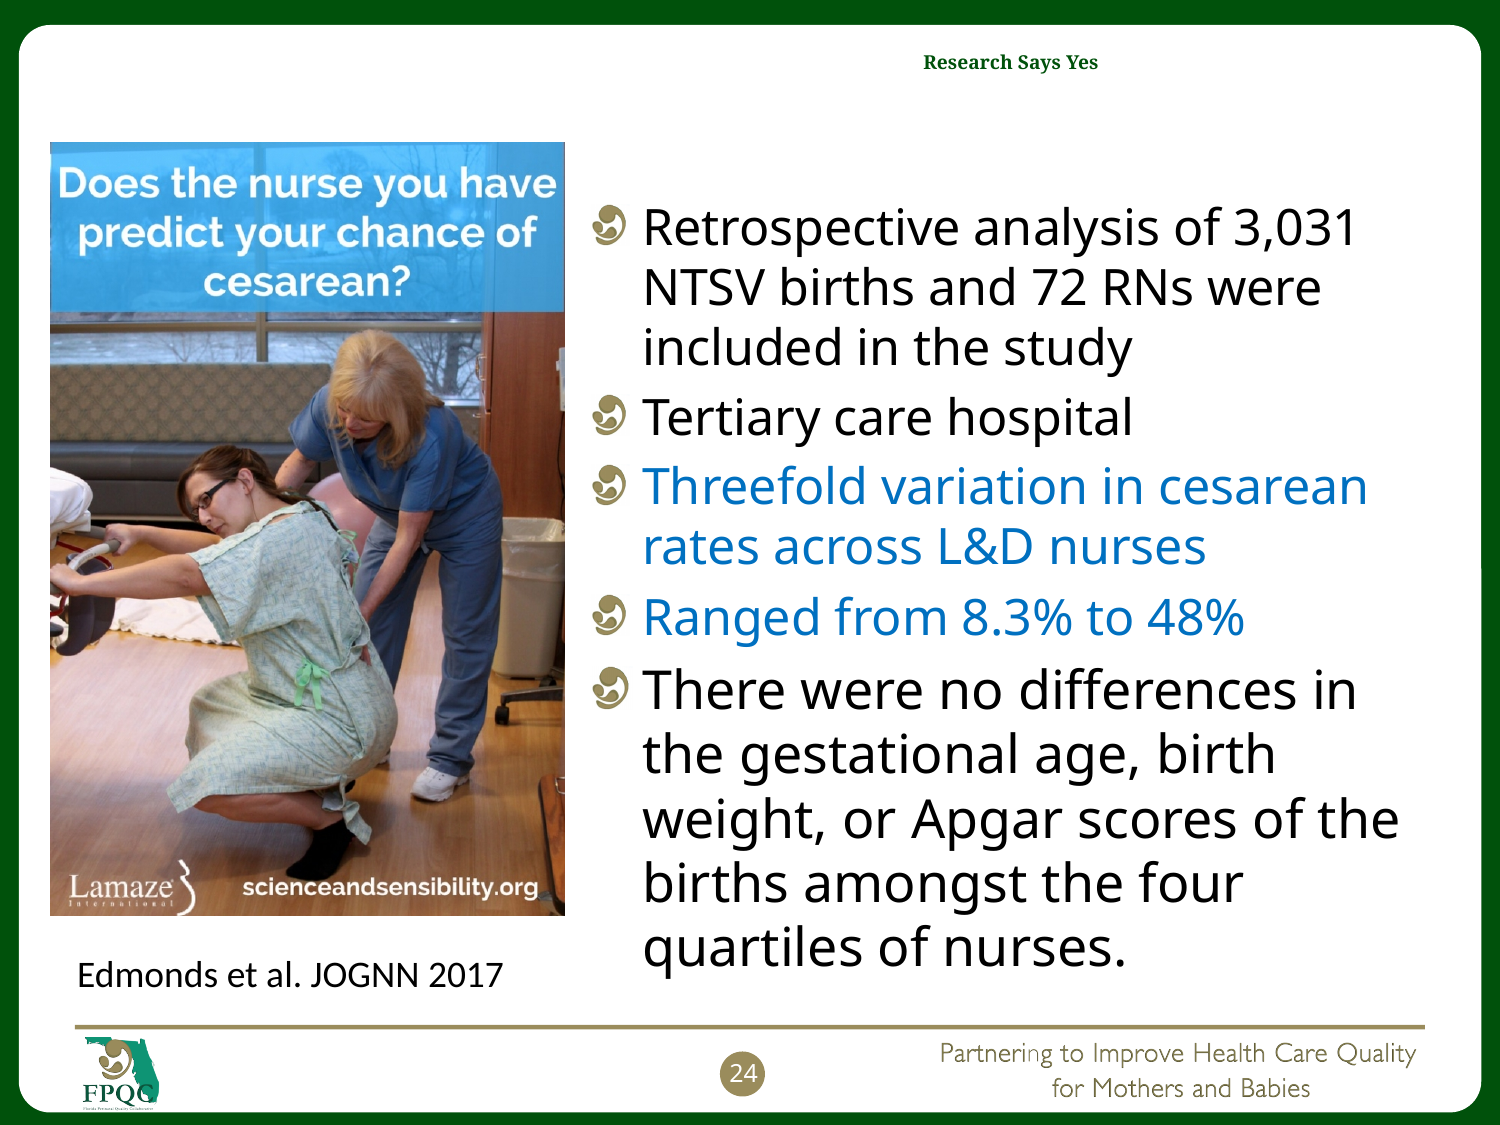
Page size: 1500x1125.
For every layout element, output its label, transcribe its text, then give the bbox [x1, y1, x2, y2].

picture [590, 394, 634, 436]
picture [590, 594, 634, 636]
text_box Retrospective analysis of 3,031 NTSV births and 72 RNs were included in the study Tertiary care hospital Threefold variation in cesarean rates across L&D nurses Ranged from 8.3% to 48% There were no differences in the gestational age, birth weight, or Apgar scores of the births amongst the four quartiles of nurses. [575, 187, 1430, 1000]
text_box Edmonds et al. JOGNN 2017 [62, 942, 588, 1002]
picture [590, 666, 637, 710]
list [49, 141, 566, 918]
picture [82, 1037, 163, 1112]
picture [590, 204, 634, 246]
slide_number 24 [712, 1050, 775, 1103]
picture [590, 464, 634, 506]
picture [937, 1037, 1425, 1105]
title Research Says Yes [576, 18, 1446, 82]
